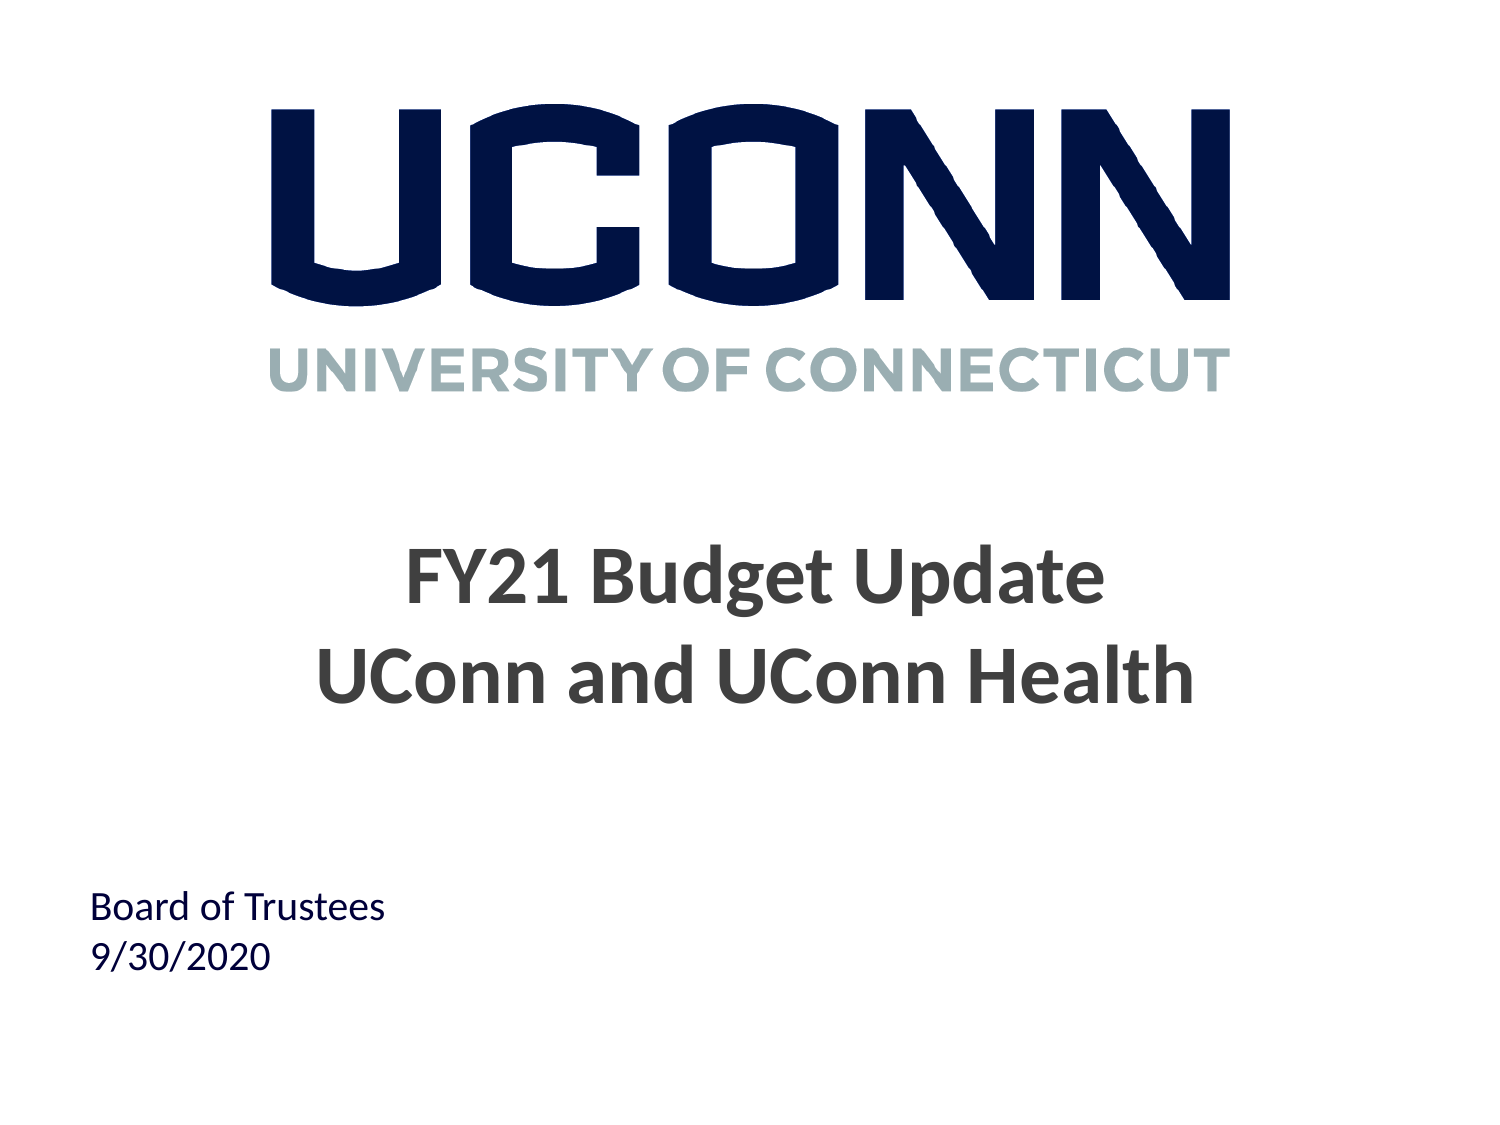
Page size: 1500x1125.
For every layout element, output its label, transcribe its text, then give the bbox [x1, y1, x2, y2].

text_box FY21 Budget Update UConn and UConn Health [74, 512, 1438, 728]
picture [270, 104, 1230, 392]
title Board of Trustees 9/30/2020 [75, 871, 600, 1013]
